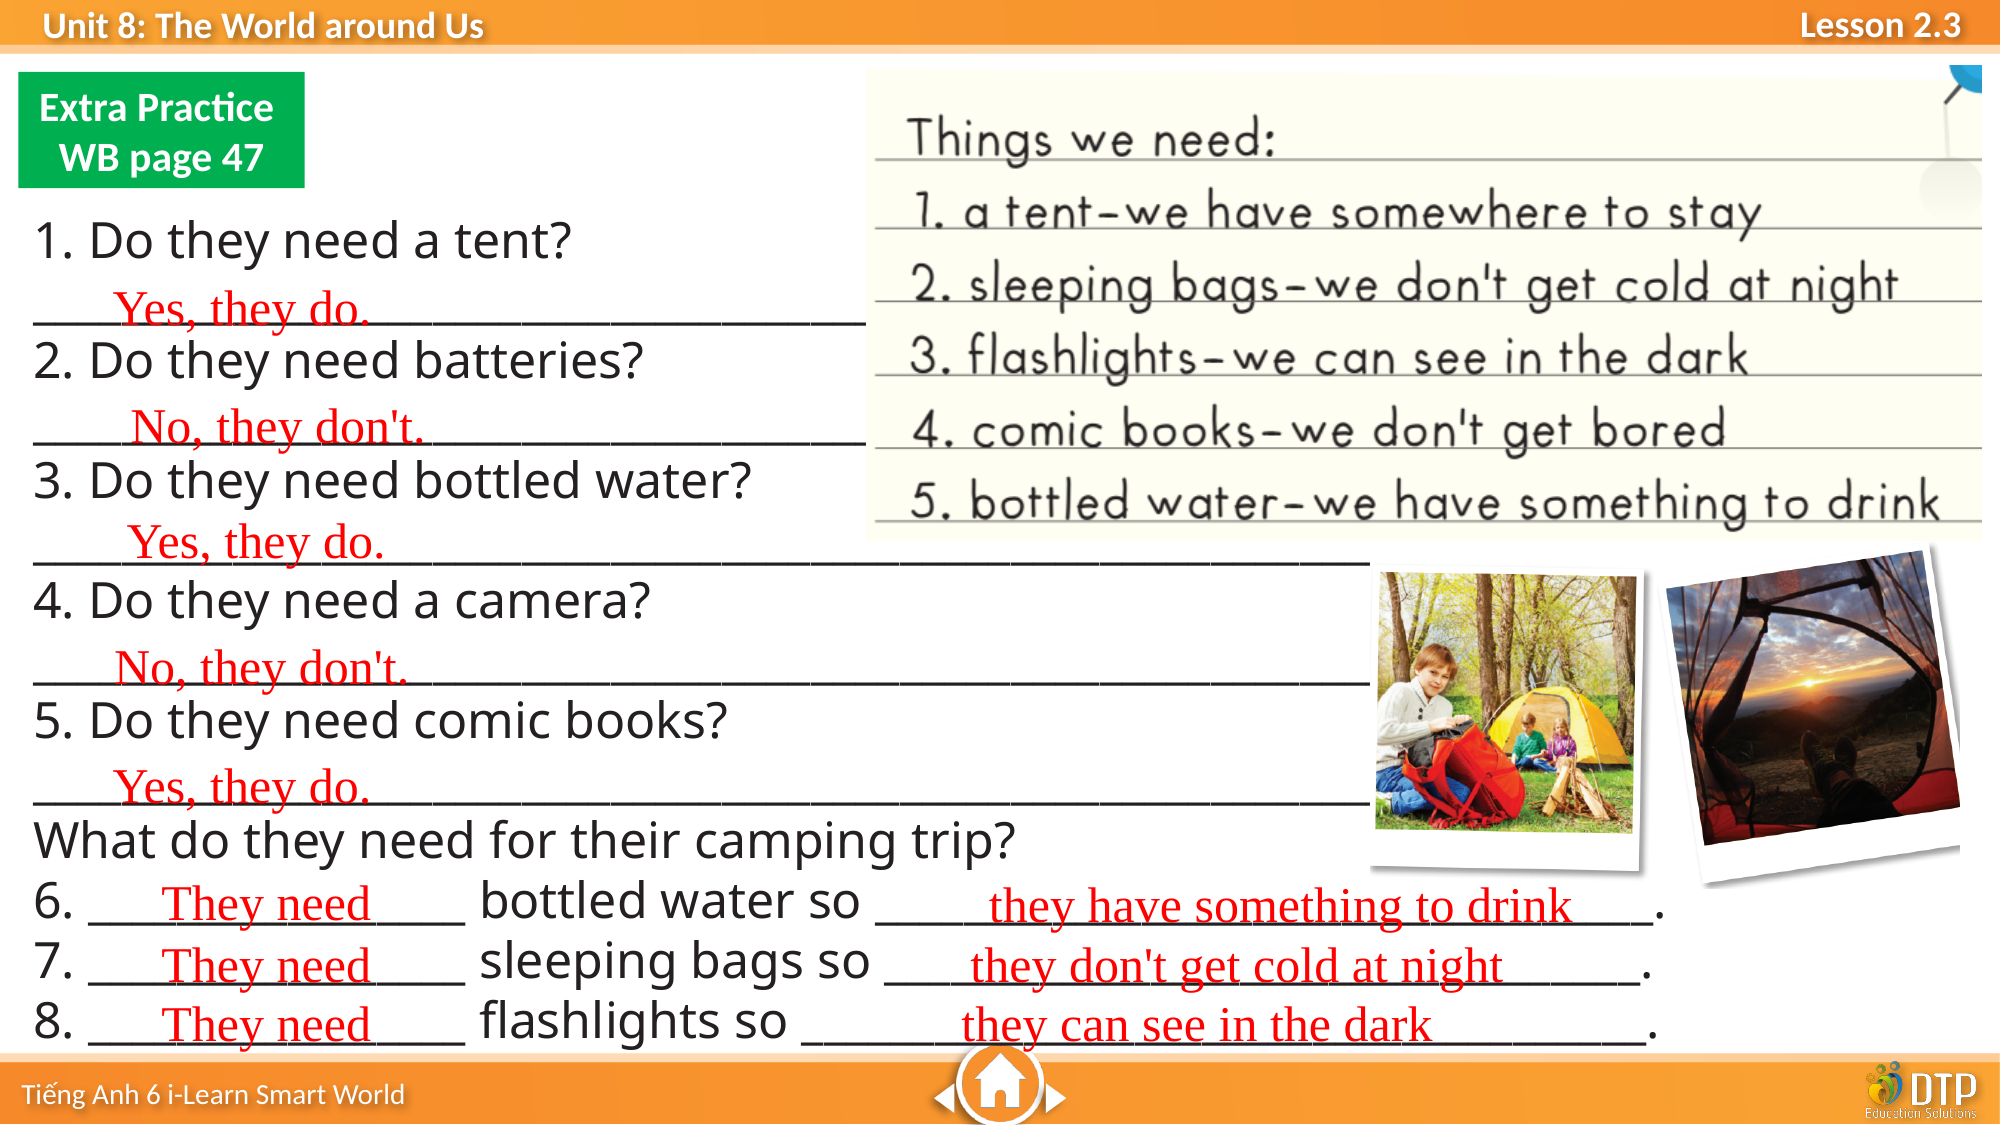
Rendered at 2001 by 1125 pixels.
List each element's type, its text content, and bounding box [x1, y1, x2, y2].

picture [0, 0, 2000, 1125]
text_box No, they don't. [115, 381, 860, 461]
text_box Yes, they do. [85, 264, 860, 344]
text_box Extra Practice WB page 47 [16, 70, 307, 190]
text_box they can see in the dark [934, 979, 1960, 1059]
text_box They need [146, 859, 1173, 920]
text_box Yes, they do. [85, 741, 1111, 821]
text_box No, they don't. [99, 622, 1126, 702]
text_box they have something to drink [974, 860, 2000, 940]
text_box 1. Do they need a tent? ___________________________________________________________________ 2. Do they need batteries? ___________________________________________________________________ 3. Do they need bottled water? ___________________________________________________________________ 4. Do they need a camera? ___________________________________________________________________ 5. Do they need comic books? ___________________________________________________________________ What do they need for their camping trip? 6. _________________ bottled water so ___________________________________. 7. _________________ sleeping bags so __________________________________. 8. _________________ flashlights so ______________________________________. [18, 201, 2000, 1116]
text_box they don't get cold at night [955, 921, 1982, 1001]
text_box Yes, they do. [99, 496, 1126, 576]
text_box They need [146, 979, 934, 1059]
text_box They need [146, 920, 974, 979]
